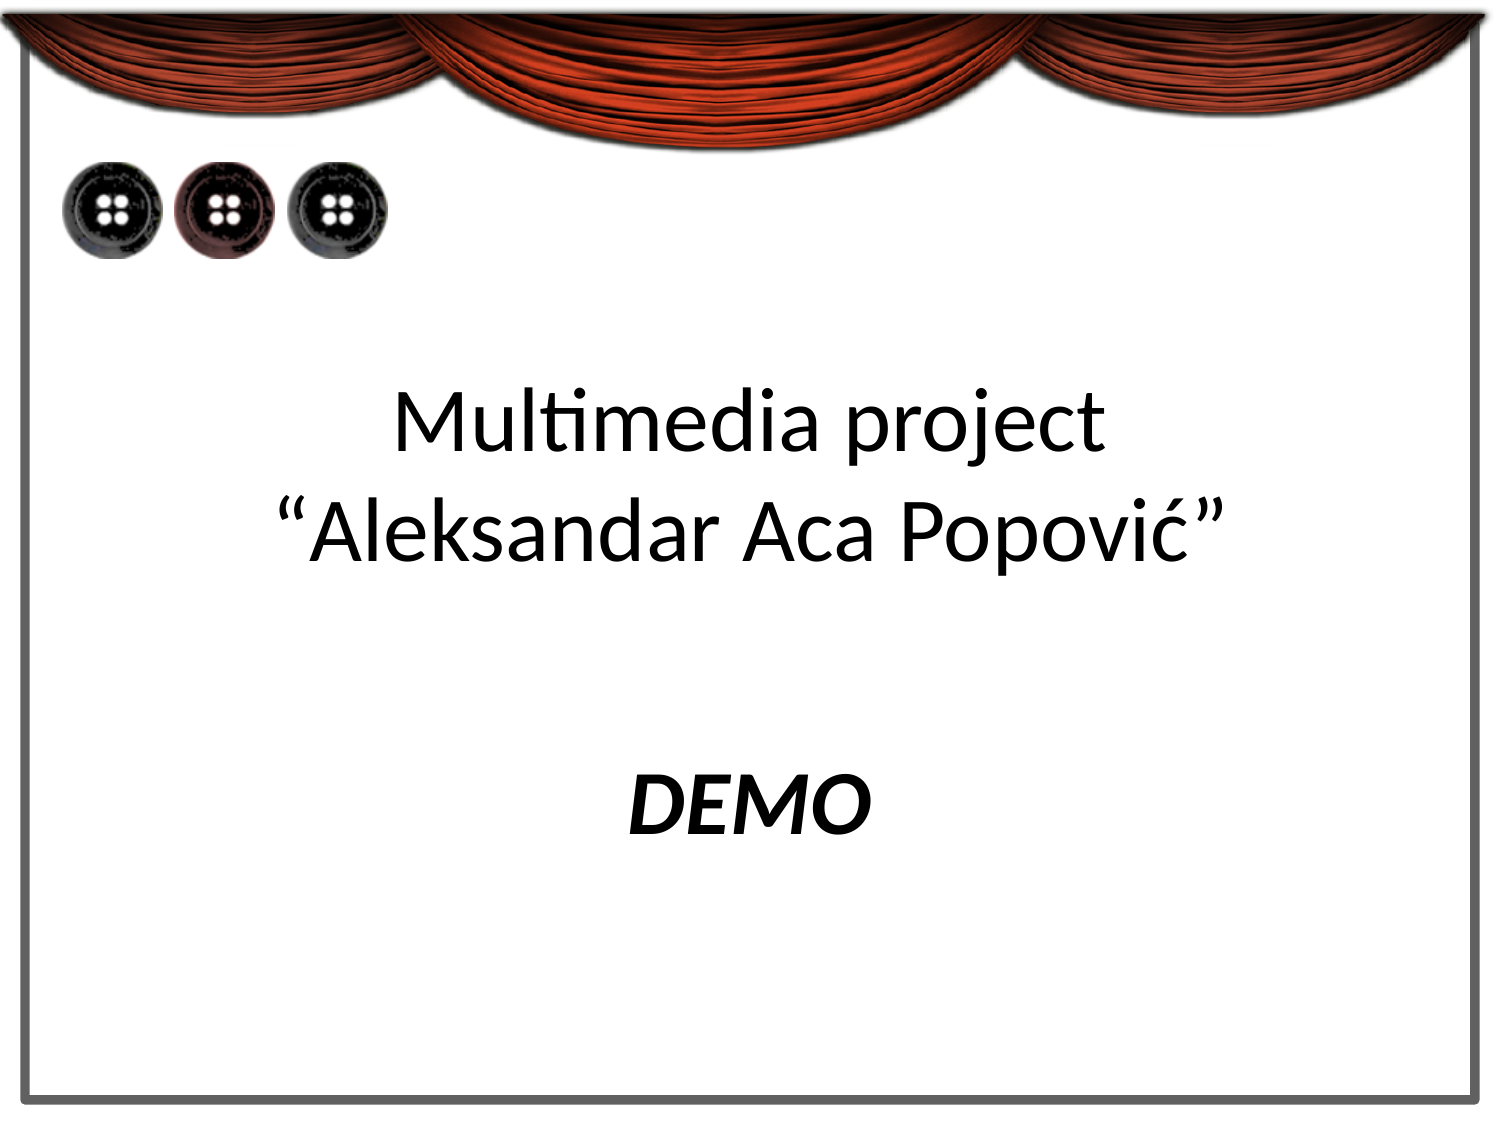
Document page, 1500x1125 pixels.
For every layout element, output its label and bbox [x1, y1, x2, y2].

picture [0, 0, 1500, 260]
text_box [23, 212, 1477, 1102]
